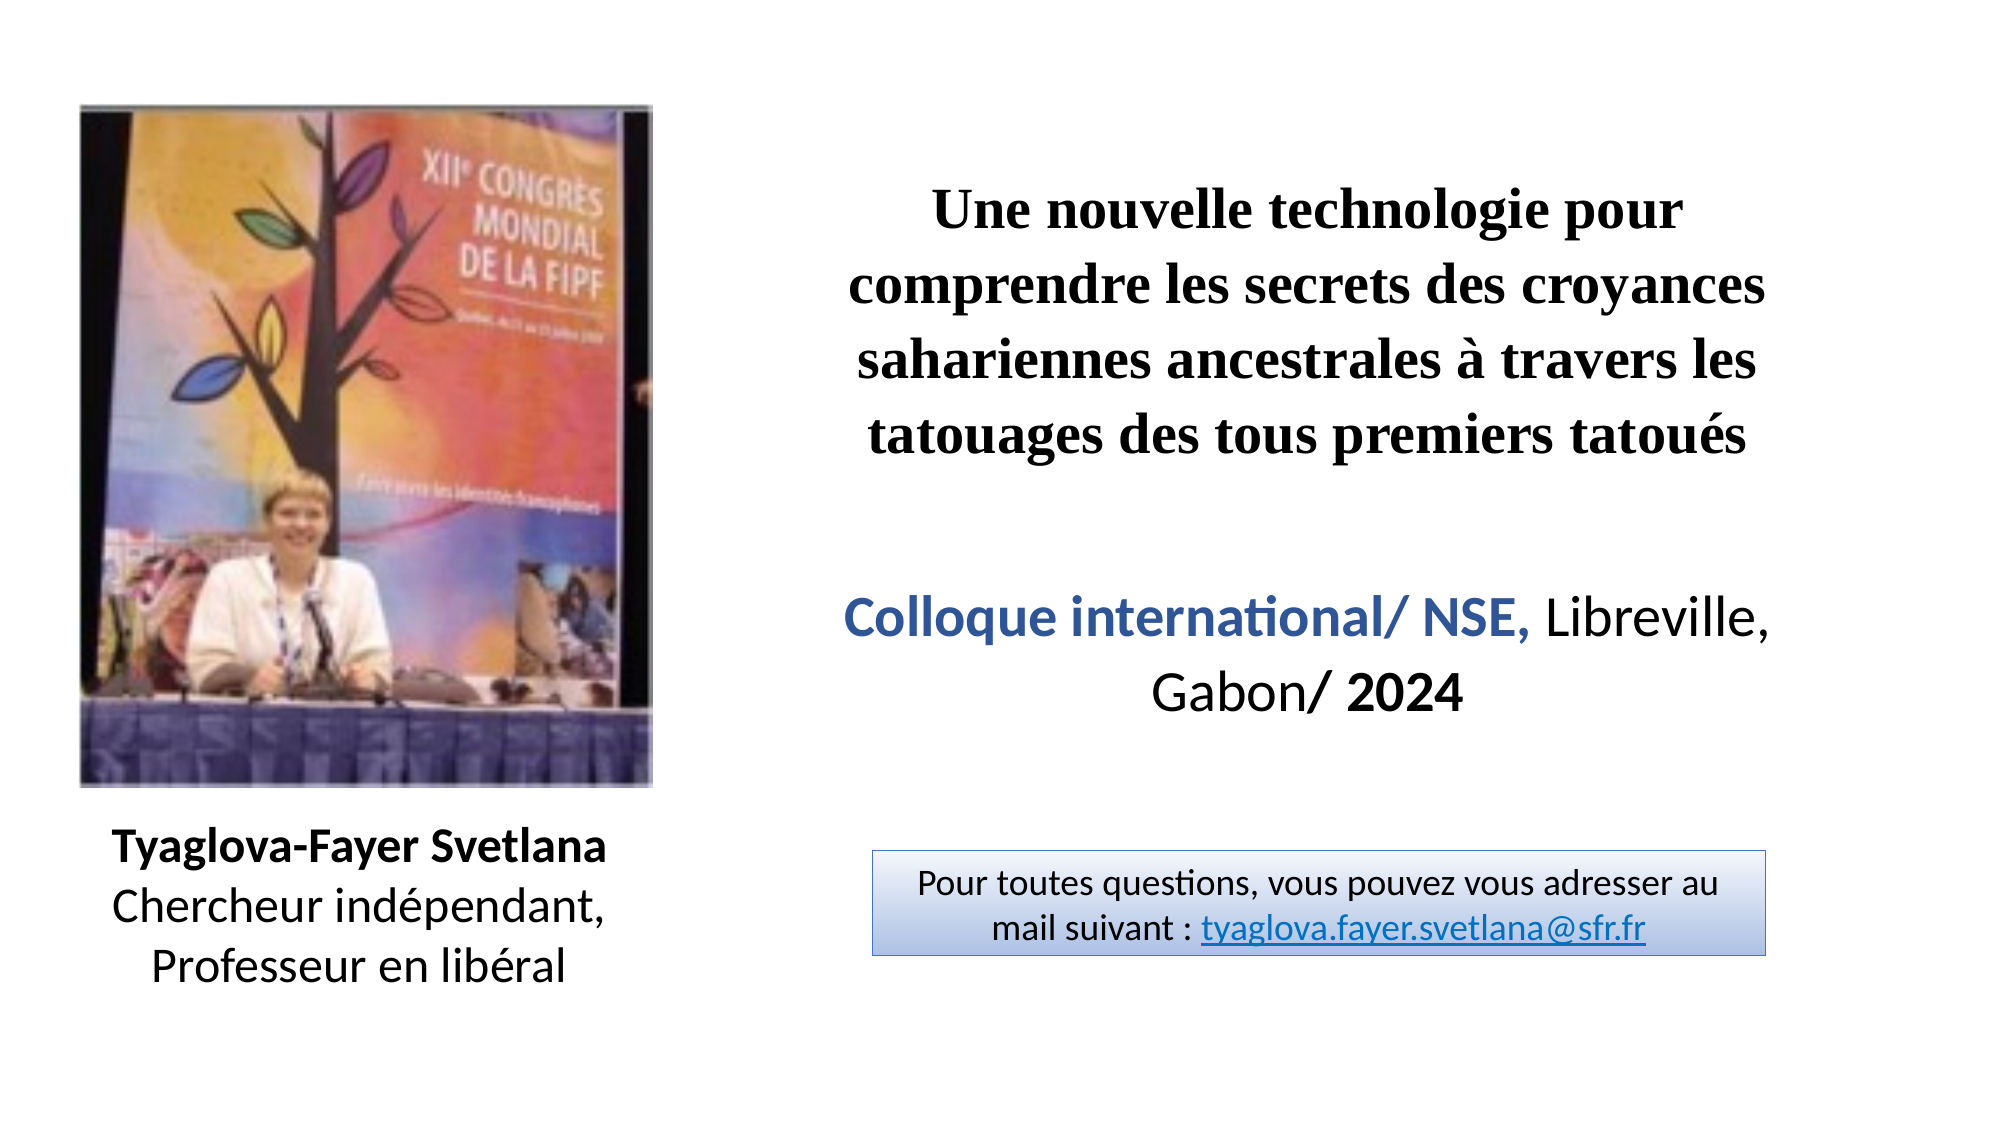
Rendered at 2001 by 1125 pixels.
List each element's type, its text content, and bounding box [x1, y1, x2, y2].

text_box Pour toutes questions, vous pouvez vous adresser au mail suivant : tyaglova.fayer.svetlana@sfr.fr [872, 850, 1766, 956]
picture [78, 103, 653, 788]
text_box Tyaglova-Fayer Svetlana Chercheur indépendant, Professeur en libéral [66, 805, 653, 1001]
text_box Une nouvelle technologie pour comprendre les secrets des croyances sahariennes ancestrales à travers les tatouages des tous premiers tatoués Colloque international/ NSE, Libreville, Gabon/ 2024 [788, 158, 1827, 731]
